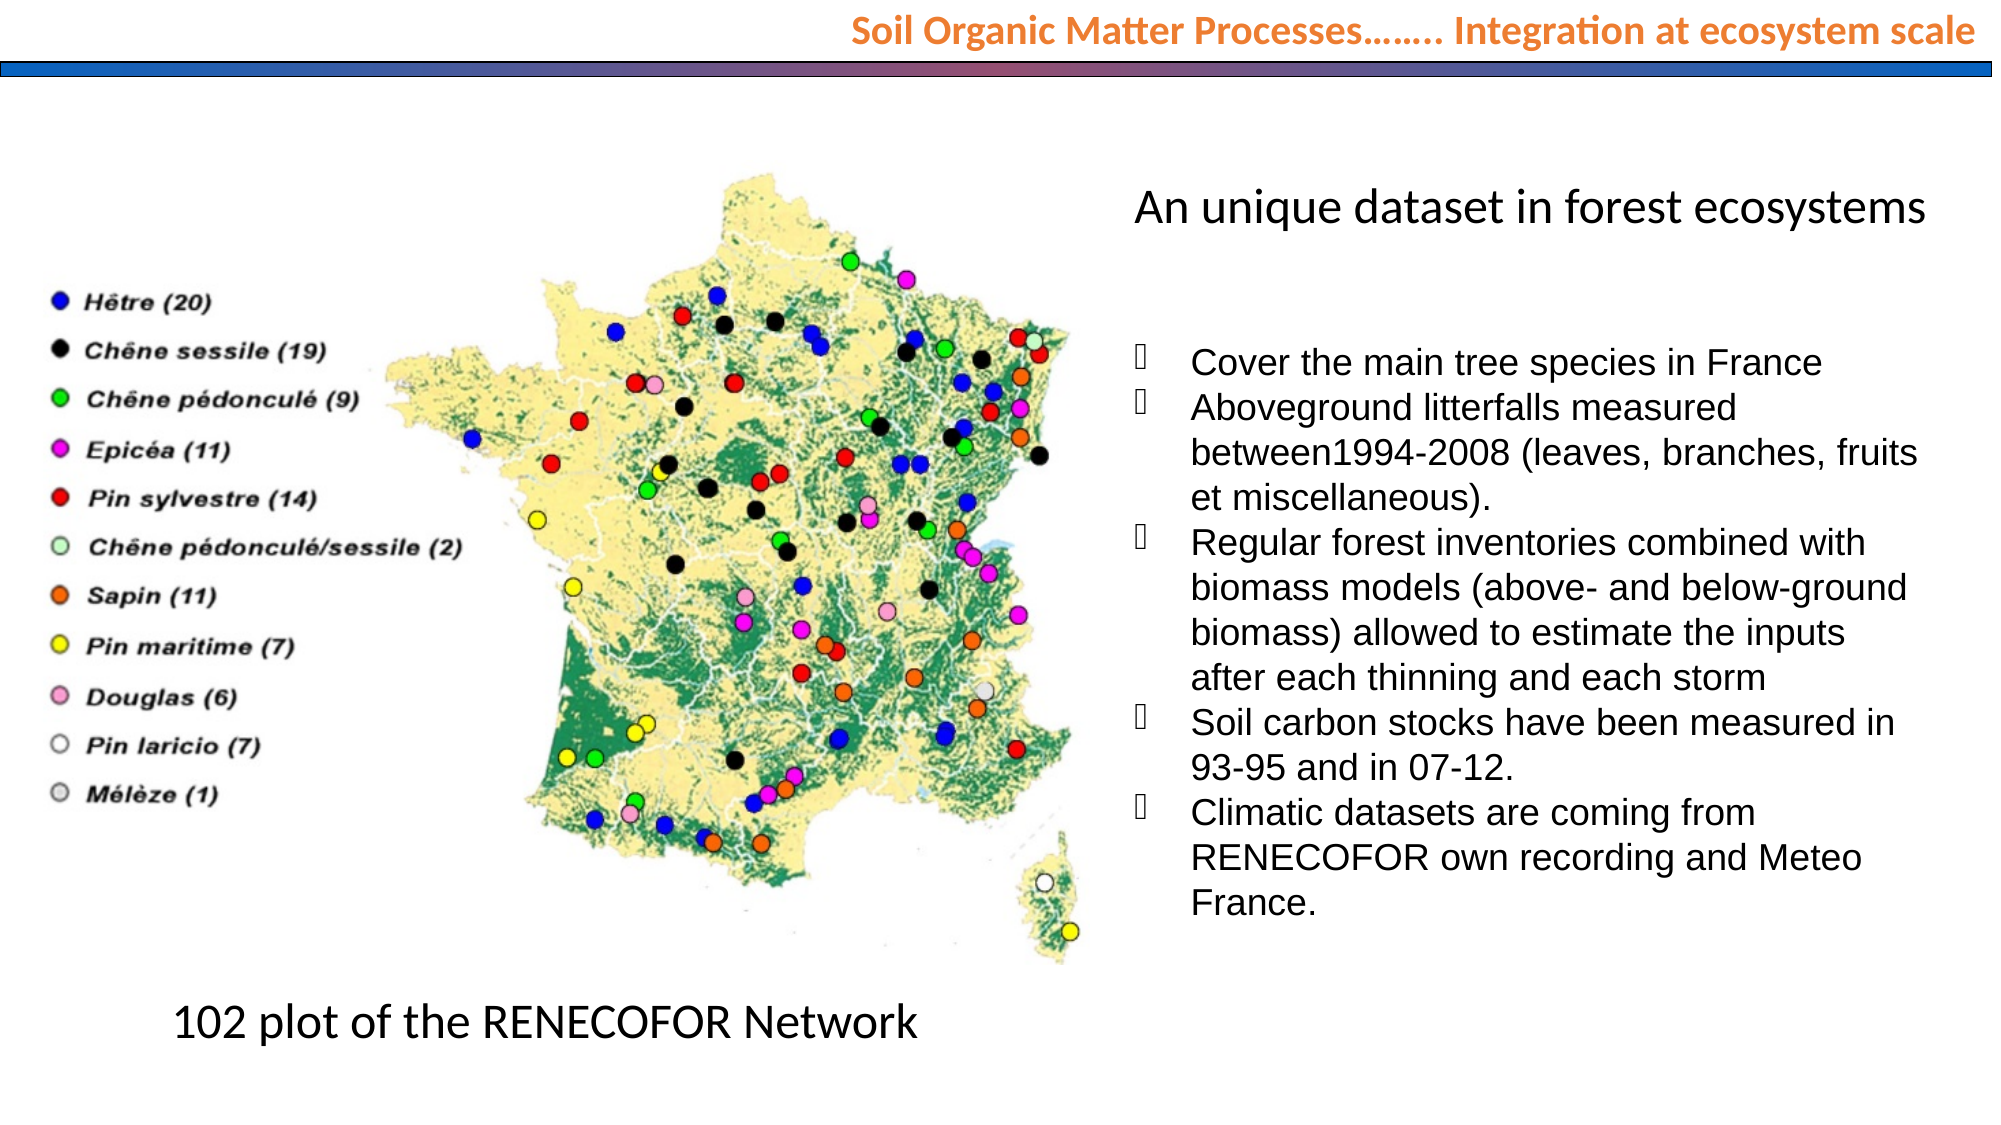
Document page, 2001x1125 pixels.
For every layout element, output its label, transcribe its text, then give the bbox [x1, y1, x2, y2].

text_box 102 plot of the RENECOFOR Network [156, 981, 934, 1056]
text_box An unique dataset in forest ecosystems [1119, 165, 1963, 241]
text_box [0, 62, 1992, 77]
text_box Soil Organic Matter Processes…….. Integration at ecosystem scale [0, 0, 1992, 61]
text_box Cover the main tree species in France Aboveground litterfalls measured between1994-2008 (leaves, branches, fruits et miscellaneous). Regular forest inventories combined with biomass models (above- and below-ground biomass) allowed to estimate the inputs after each thinning and each storm Soil carbon stocks have been measured in 93-95 and in 07-12. Climatic datasets are coming from RENECOFOR own recording and Meteo France. [1119, 330, 1942, 931]
picture [0, 160, 1090, 965]
